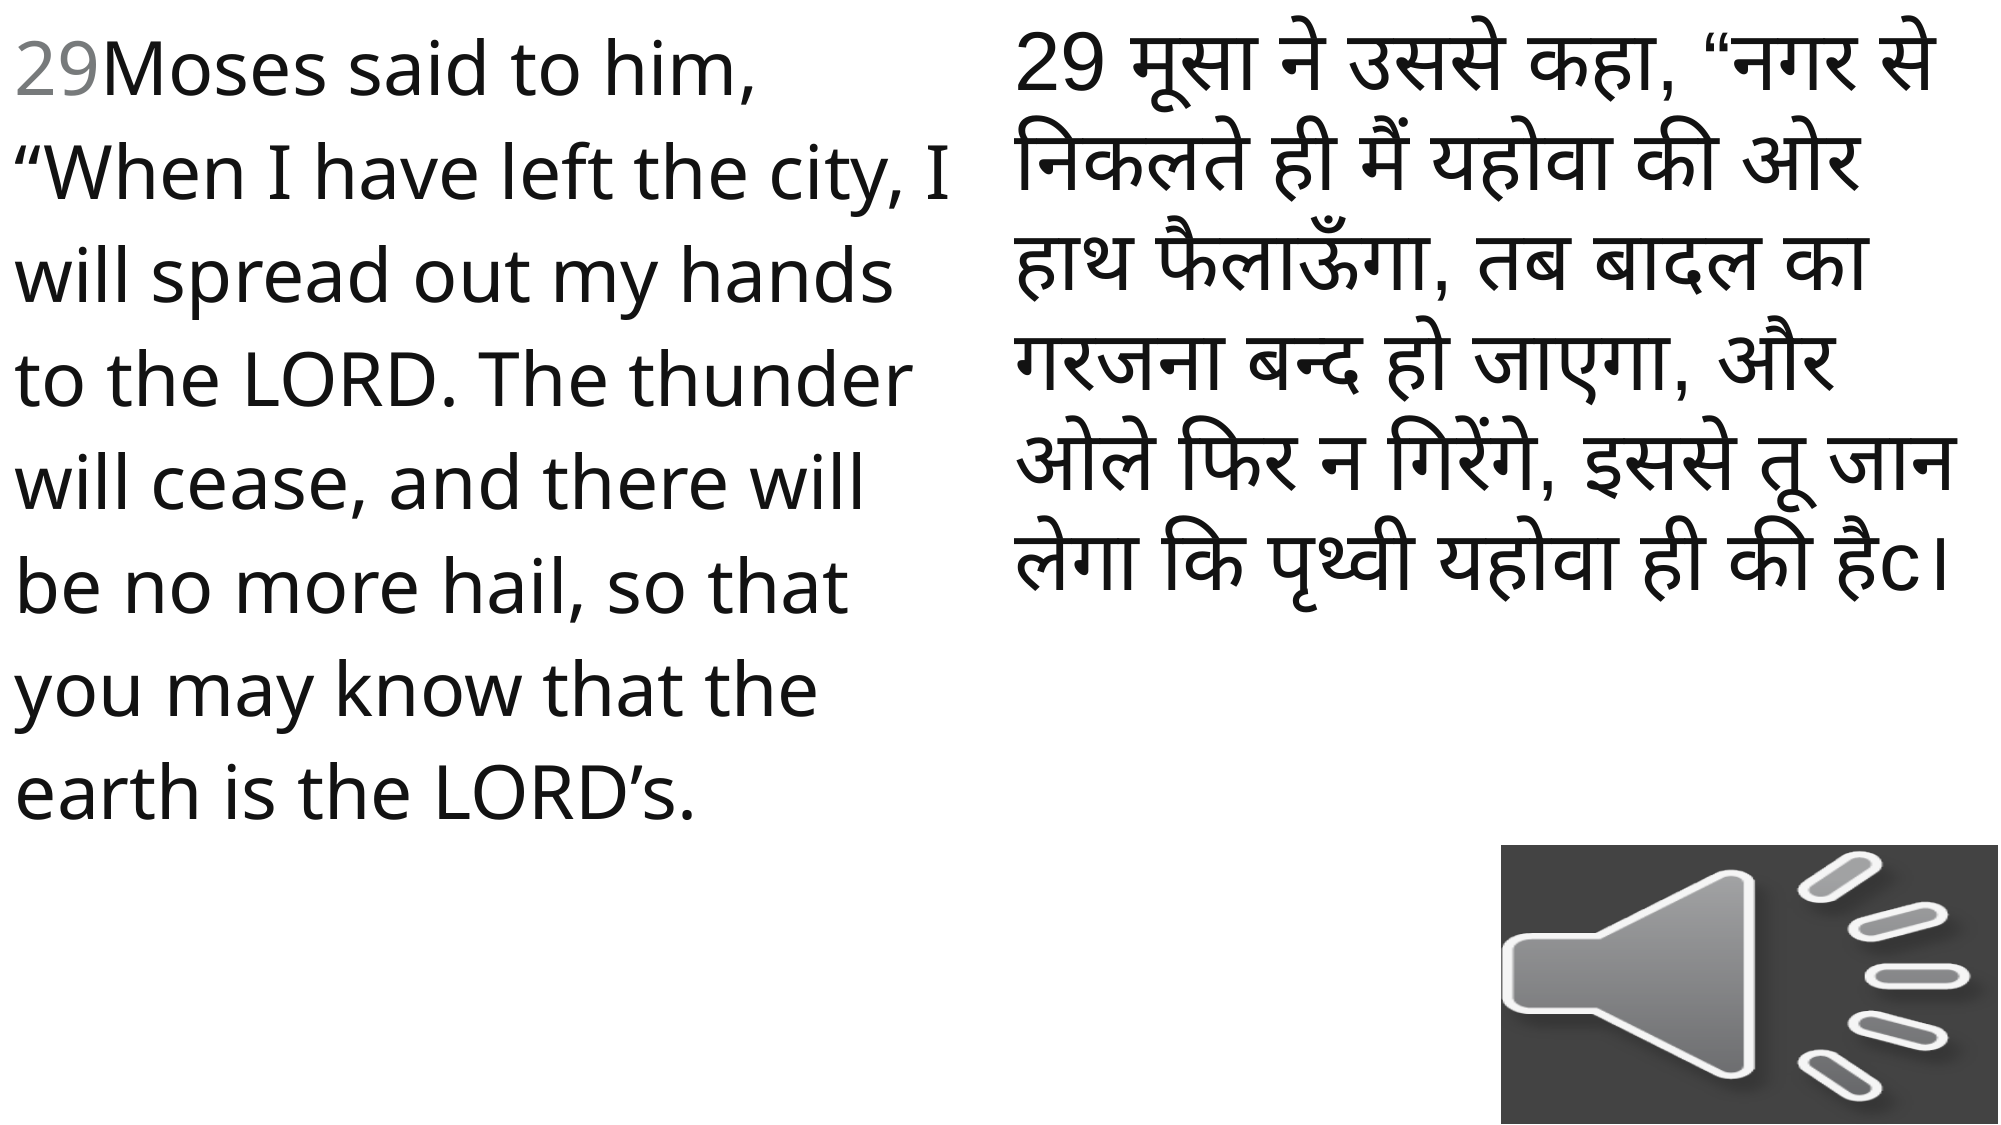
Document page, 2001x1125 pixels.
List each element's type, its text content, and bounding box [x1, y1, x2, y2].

text_box 29 मूसा ने उससे कहा, “नगर से निकलते ही मैं यहोवा की ओर हाथ फैलाऊँगा, तब बादल का गरजना बन्द हो जाएगा, और ओले फिर न गिरेंगे, इससे तू जान लेगा कि पृथ्वी यहोवा ही की हैc। [999, 0, 2000, 1125]
text_box 29Moses said to him, “When I have left the city, I will spread out my hands to the Lord. The thunder will cease, and there will be no more hail, so that you may know that the earth is the Lord’s. [0, 0, 981, 1125]
picture [1500, 843, 2000, 1125]
